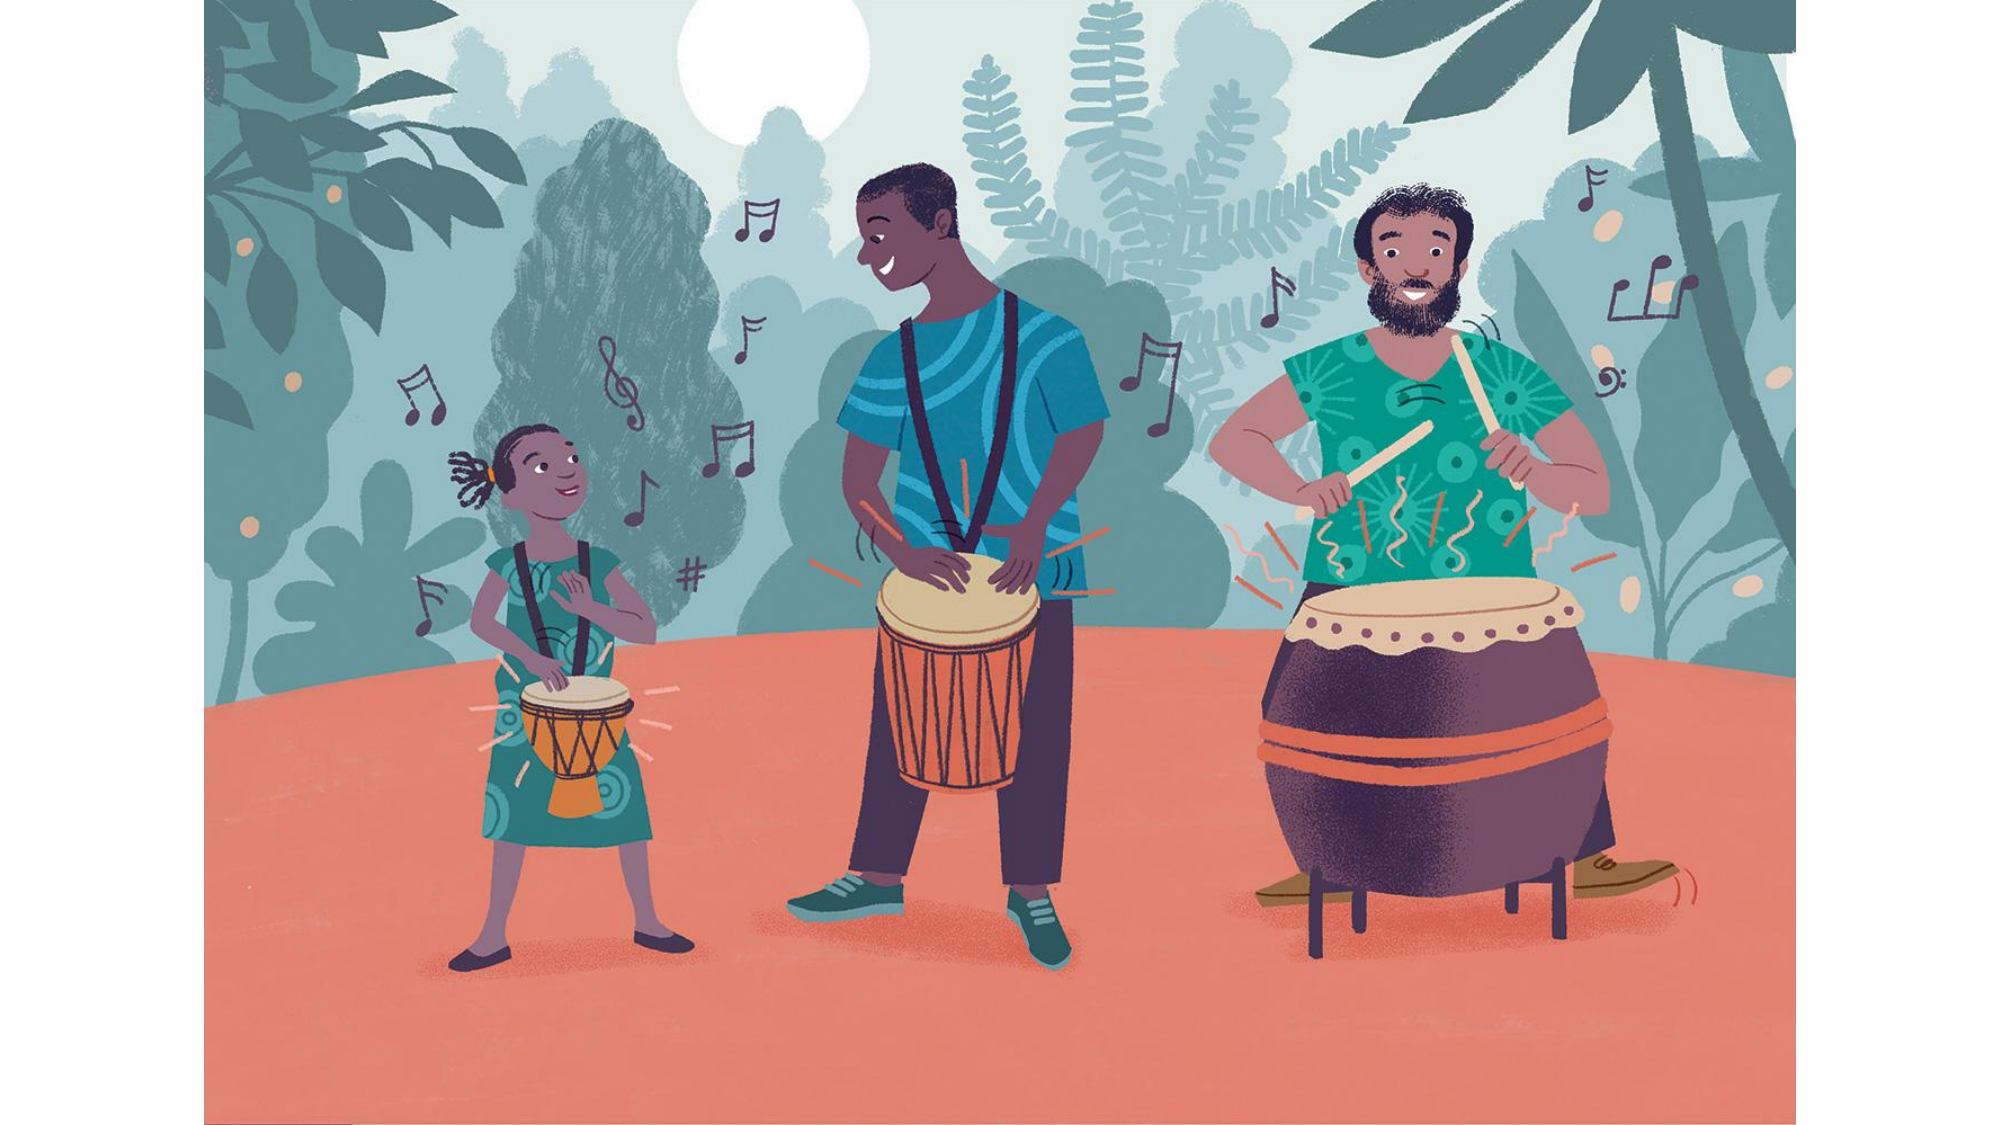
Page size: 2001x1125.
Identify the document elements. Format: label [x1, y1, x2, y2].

picture [204, 0, 1796, 1125]
